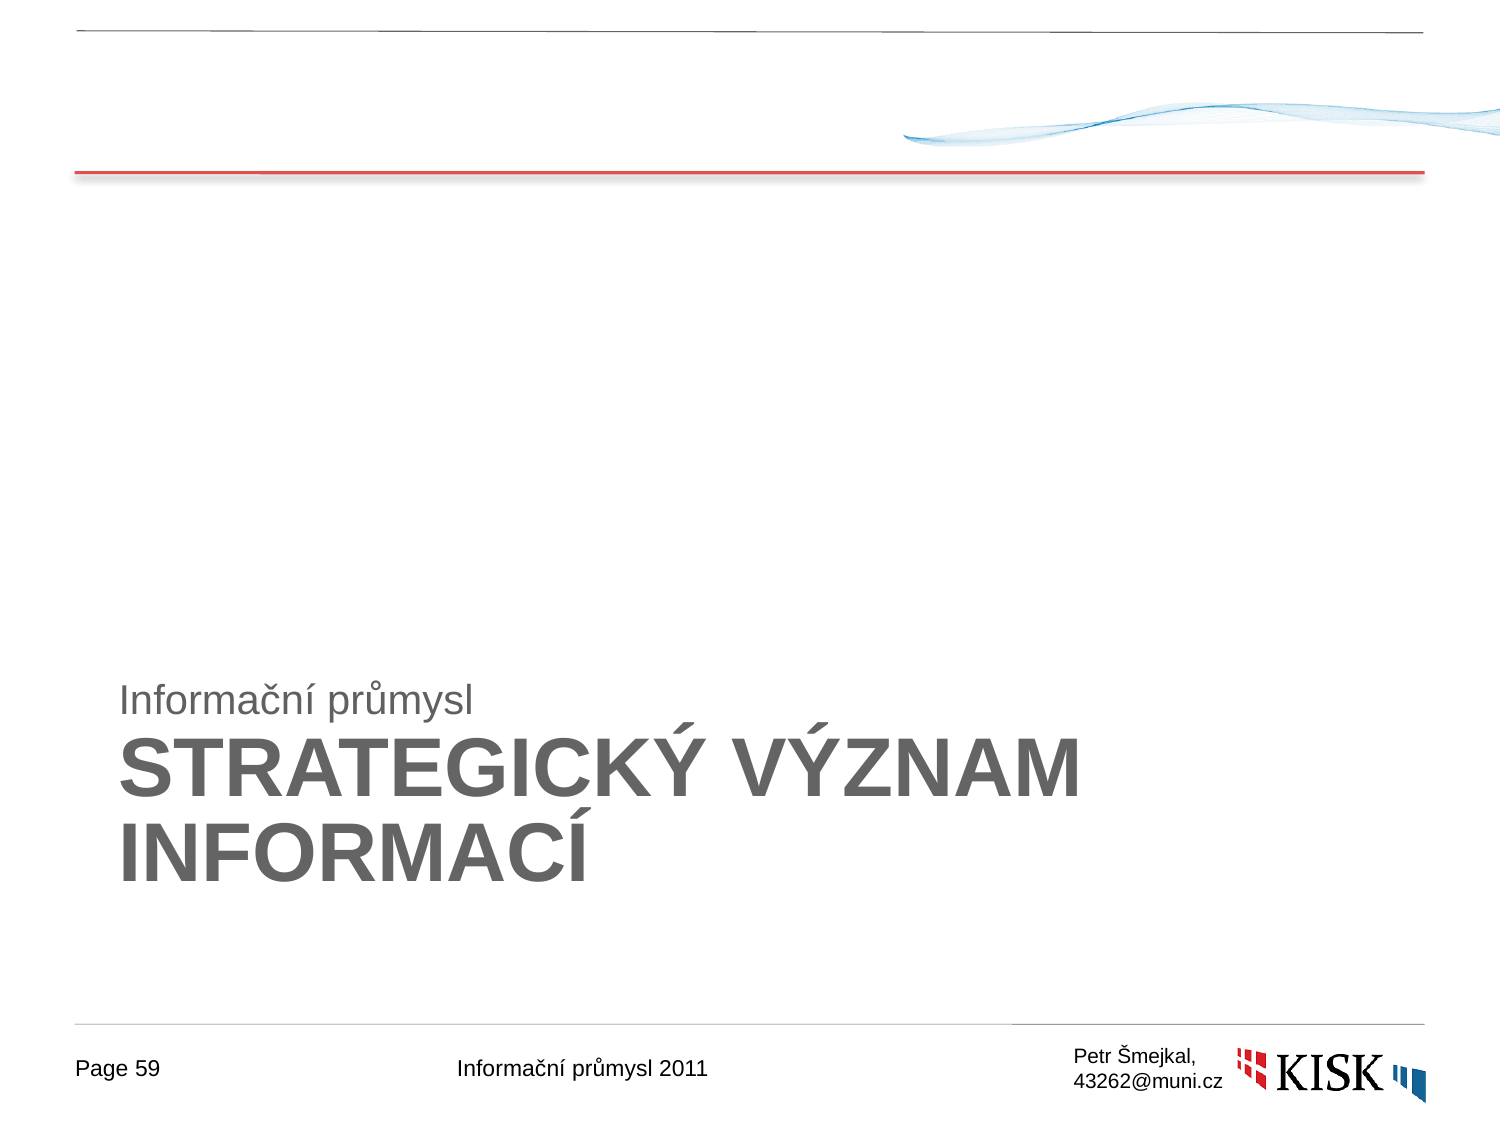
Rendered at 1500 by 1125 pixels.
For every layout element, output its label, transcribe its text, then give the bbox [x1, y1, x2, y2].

picture [897, 101, 1500, 149]
picture [1237, 1046, 1426, 1103]
title Strategický význam informací [118, 724, 1394, 947]
list Informační průmysl [118, 476, 1394, 724]
